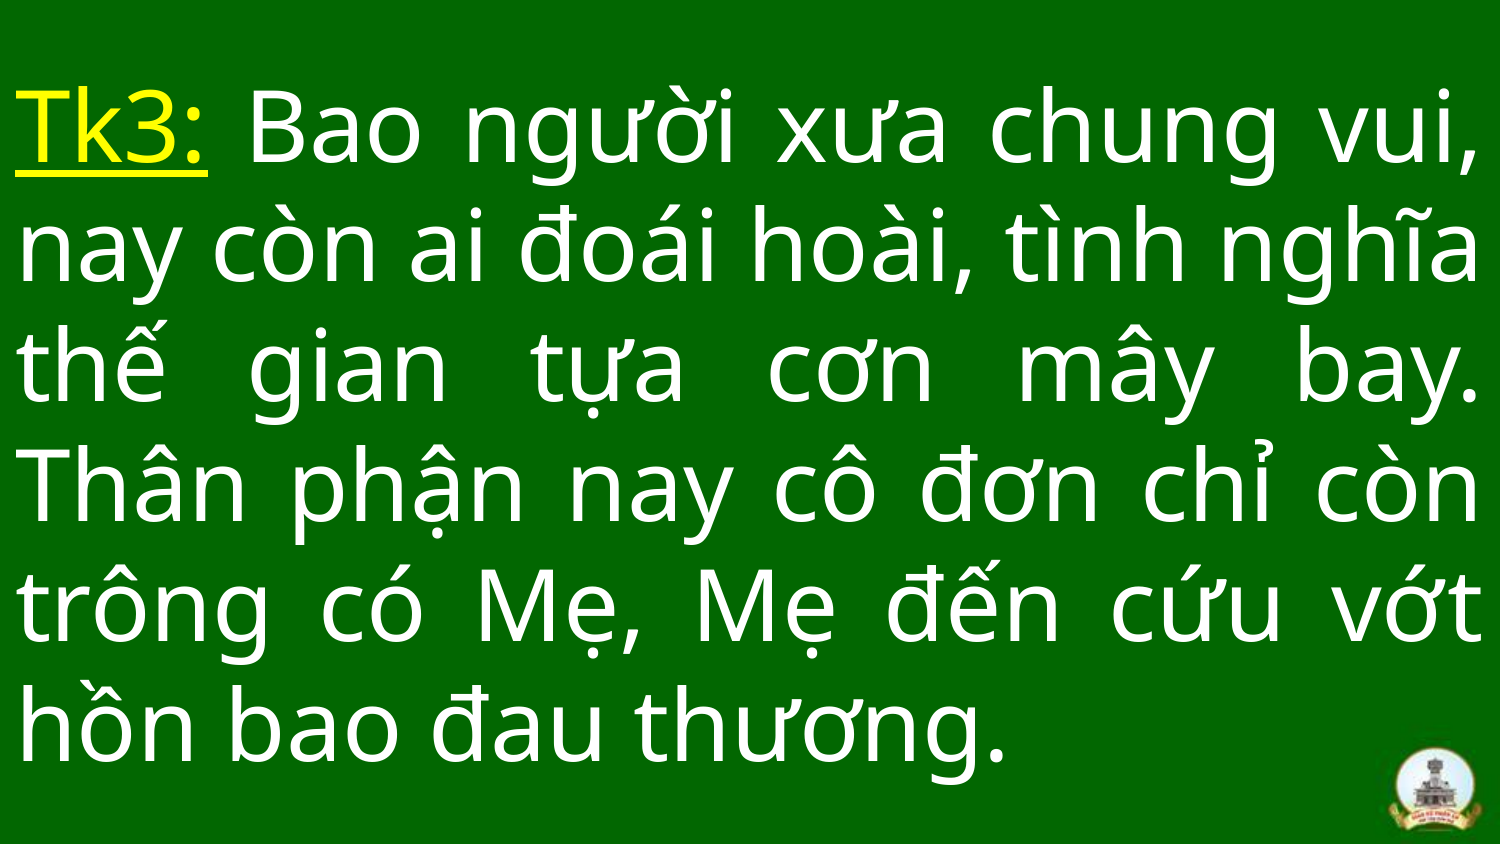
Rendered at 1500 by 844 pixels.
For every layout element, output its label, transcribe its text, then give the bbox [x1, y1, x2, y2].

title Tk3: Bao người xưa chung vui, nay còn ai đoái hoài, tình nghĩa thế gian tựa cơn mây bay. Thân phận nay cô đơn chỉ còn trông có Mẹ, Mẹ đến cứu vớt hồn bao đau thương. [0, 0, 1500, 844]
